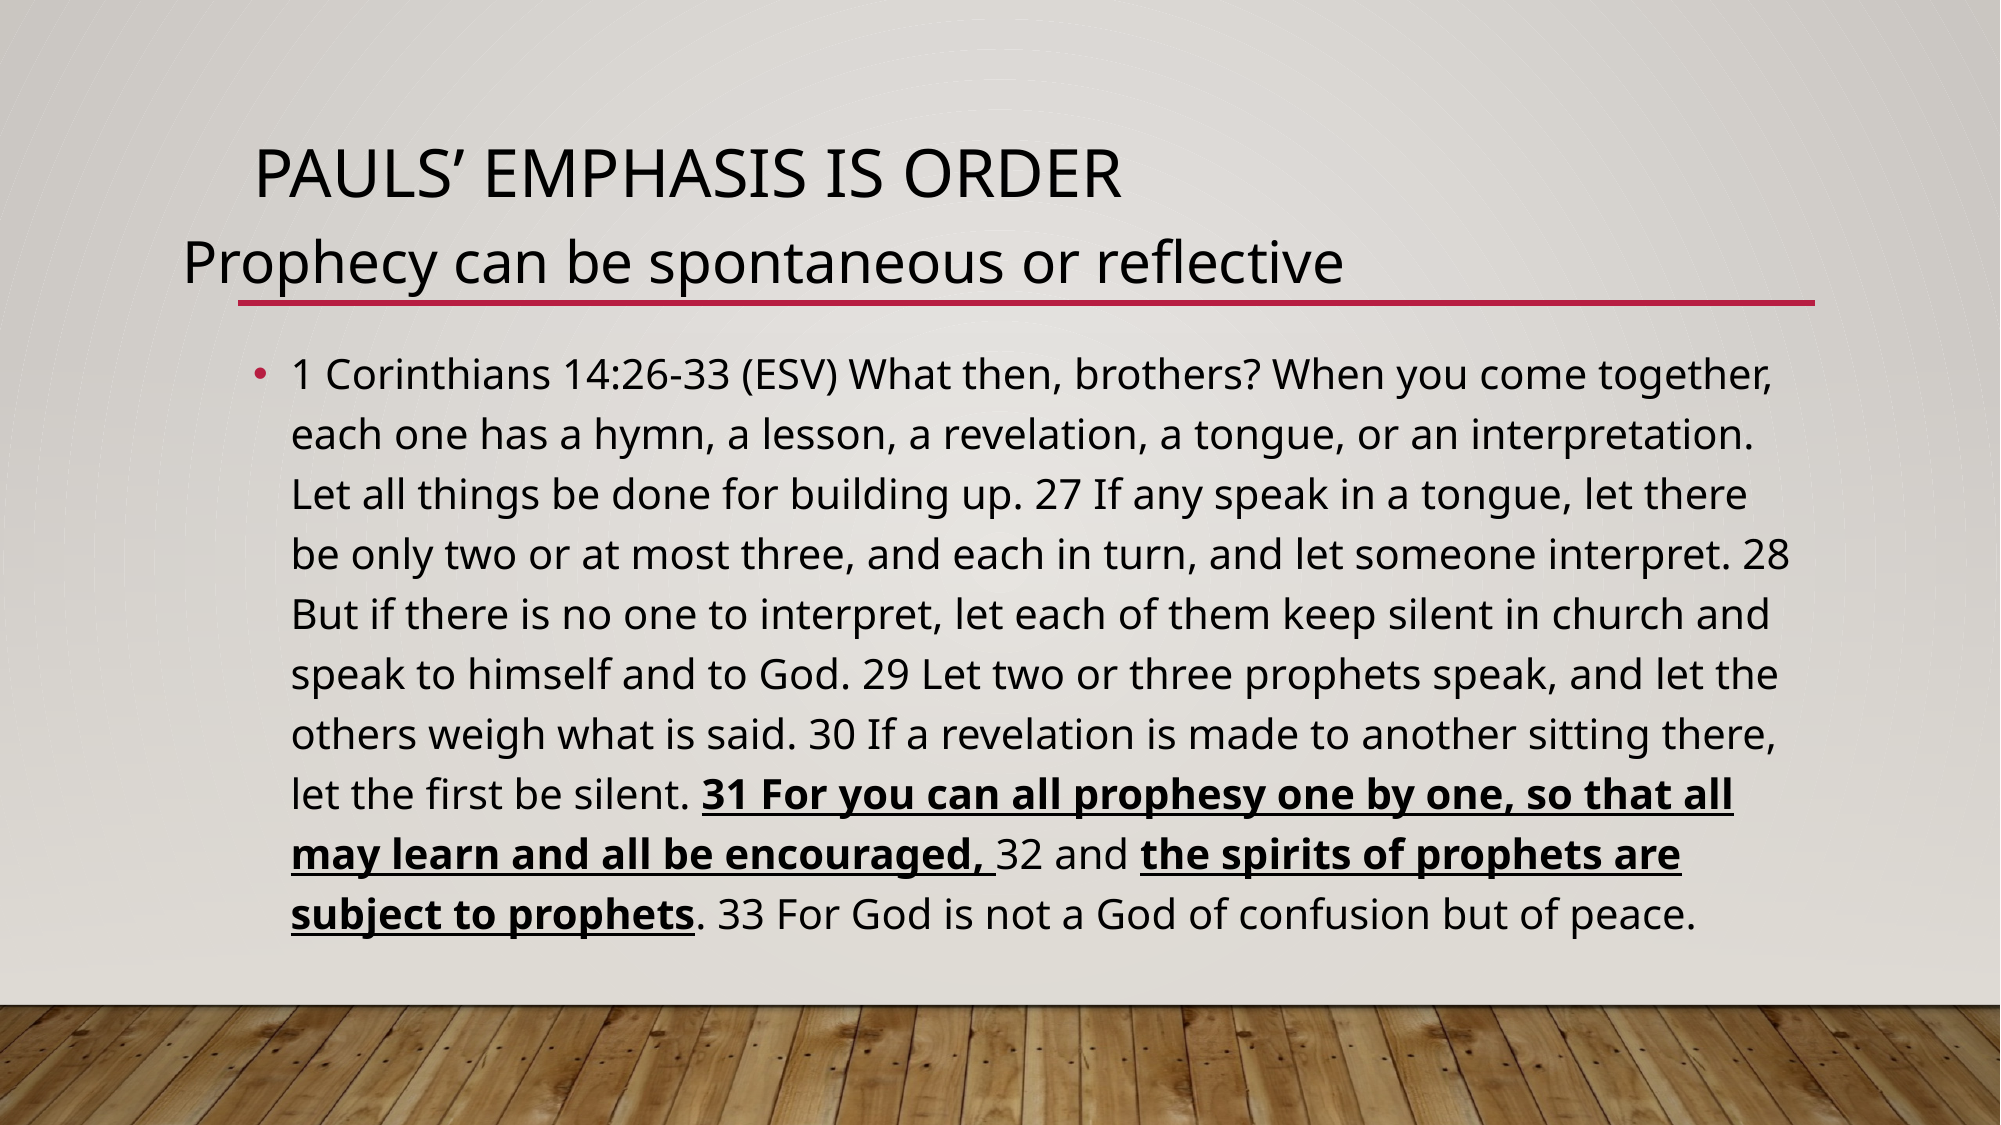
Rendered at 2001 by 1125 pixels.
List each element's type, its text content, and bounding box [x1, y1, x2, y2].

picture [0, 1005, 2000, 1125]
list 1 Corinthians 14:26-33 (ESV) What then, brothers? When you come together, each one has a hymn, a lesson, a revelation, a tongue, or an interpretation. Let all things be done for building up. 27 If any speak in a tongue, let there be only two or at most three, and each in turn, and let someone interpret. 28 But if there is no one to interpret, let each of them keep silent in church and speak to himself and to God. 29 Let two or three prophets speak, and let the others weigh what is said. 30 If a revelation is made to another sitting there, let the first be silent. 31 For you can all prophesy one by one, so that all may learn and all be encouraged, 32 and the spirits of prophets are subject to prophets. 33 For God is not a God of confusion but of peace. [238, 330, 1814, 897]
title Pauls’ emphasis is order [238, 131, 1814, 305]
text_box Prophecy can be spontaneous or reflective [167, 218, 1360, 303]
